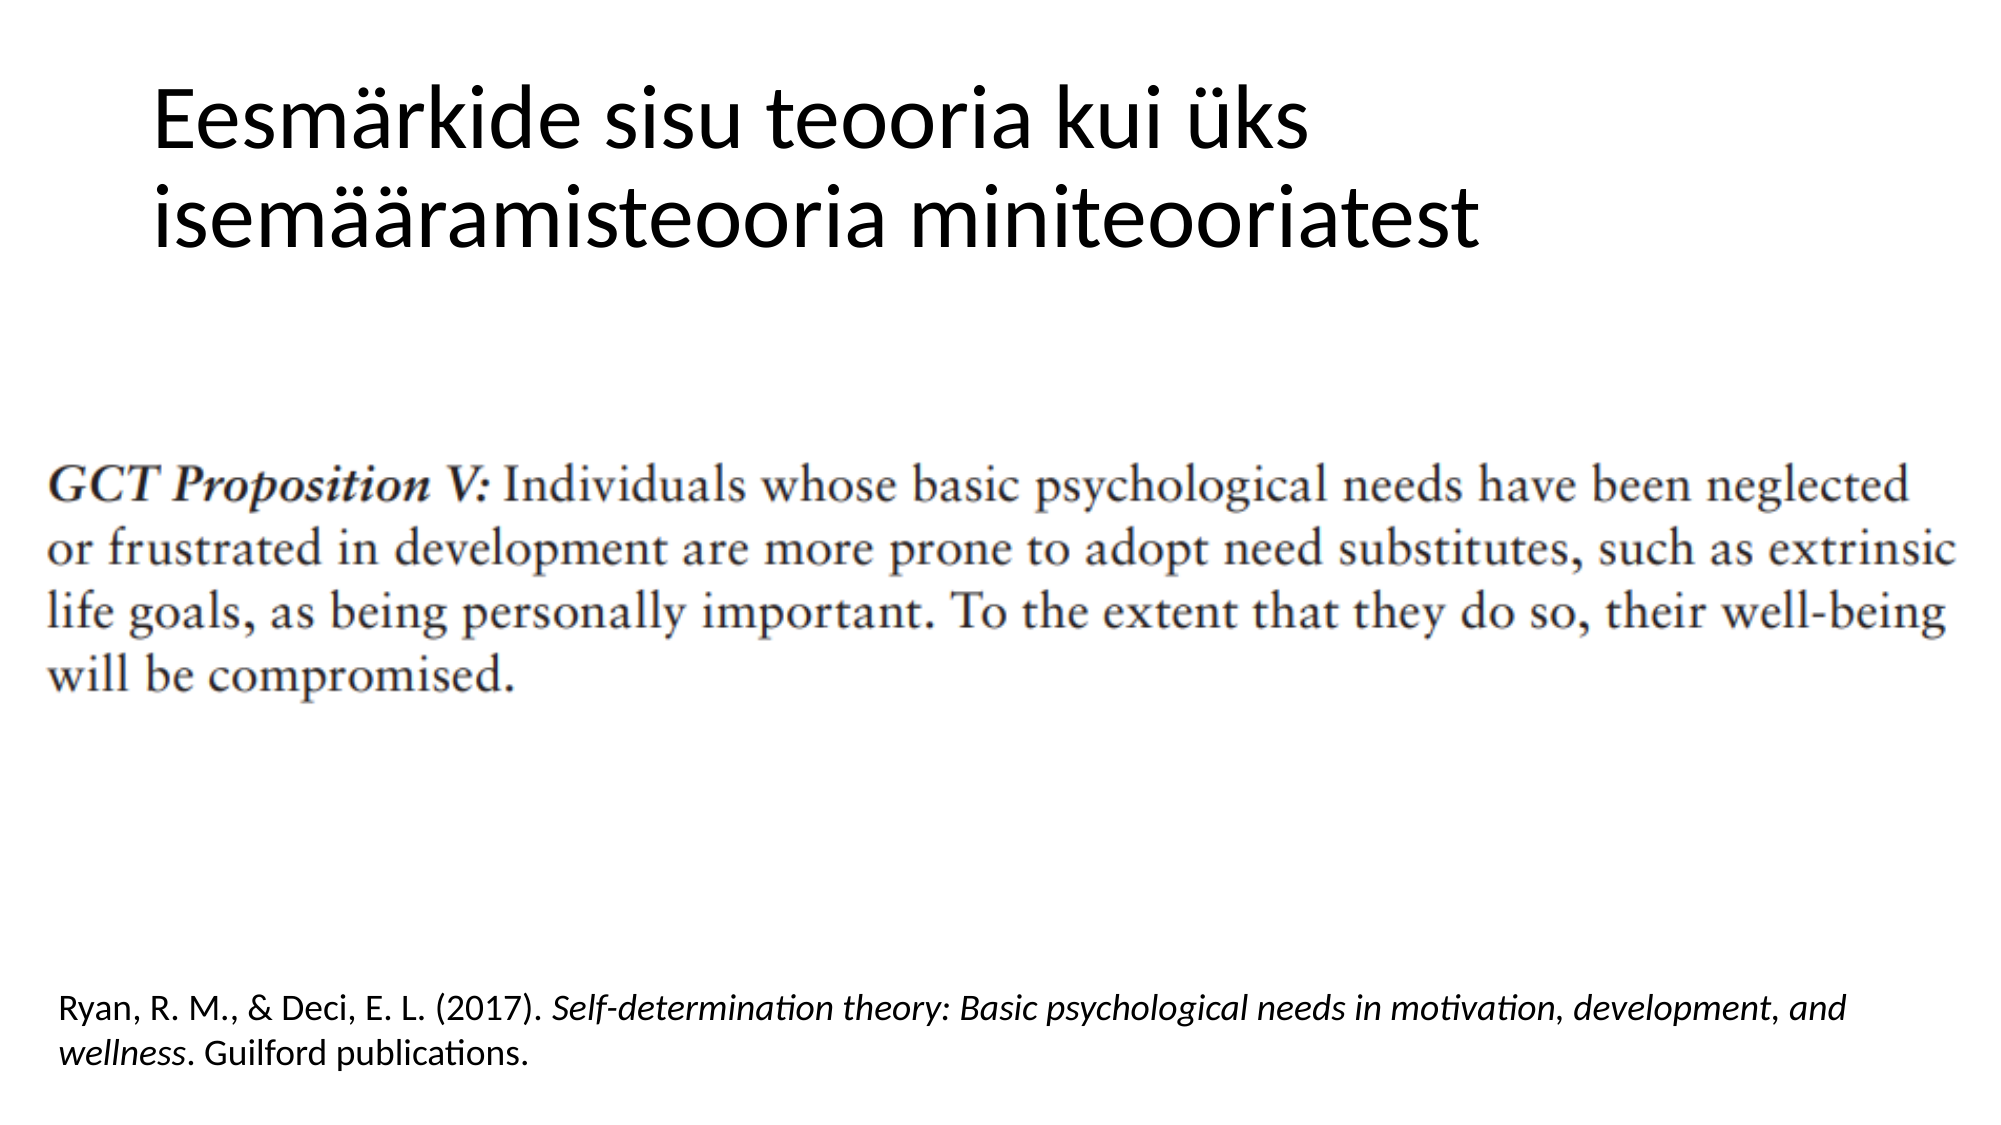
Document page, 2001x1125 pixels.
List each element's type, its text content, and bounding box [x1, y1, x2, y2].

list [0, 419, 1986, 740]
title Eesmärkide sisu teooria kui üks isemääramisteooria miniteooriatest [137, 59, 1863, 278]
text_box Ryan, R. M., & Deci, E. L. (2017). Self-determination theory: Basic psychological needs in motivation, development, and wellness. Guilford publications. [43, 975, 1949, 1081]
